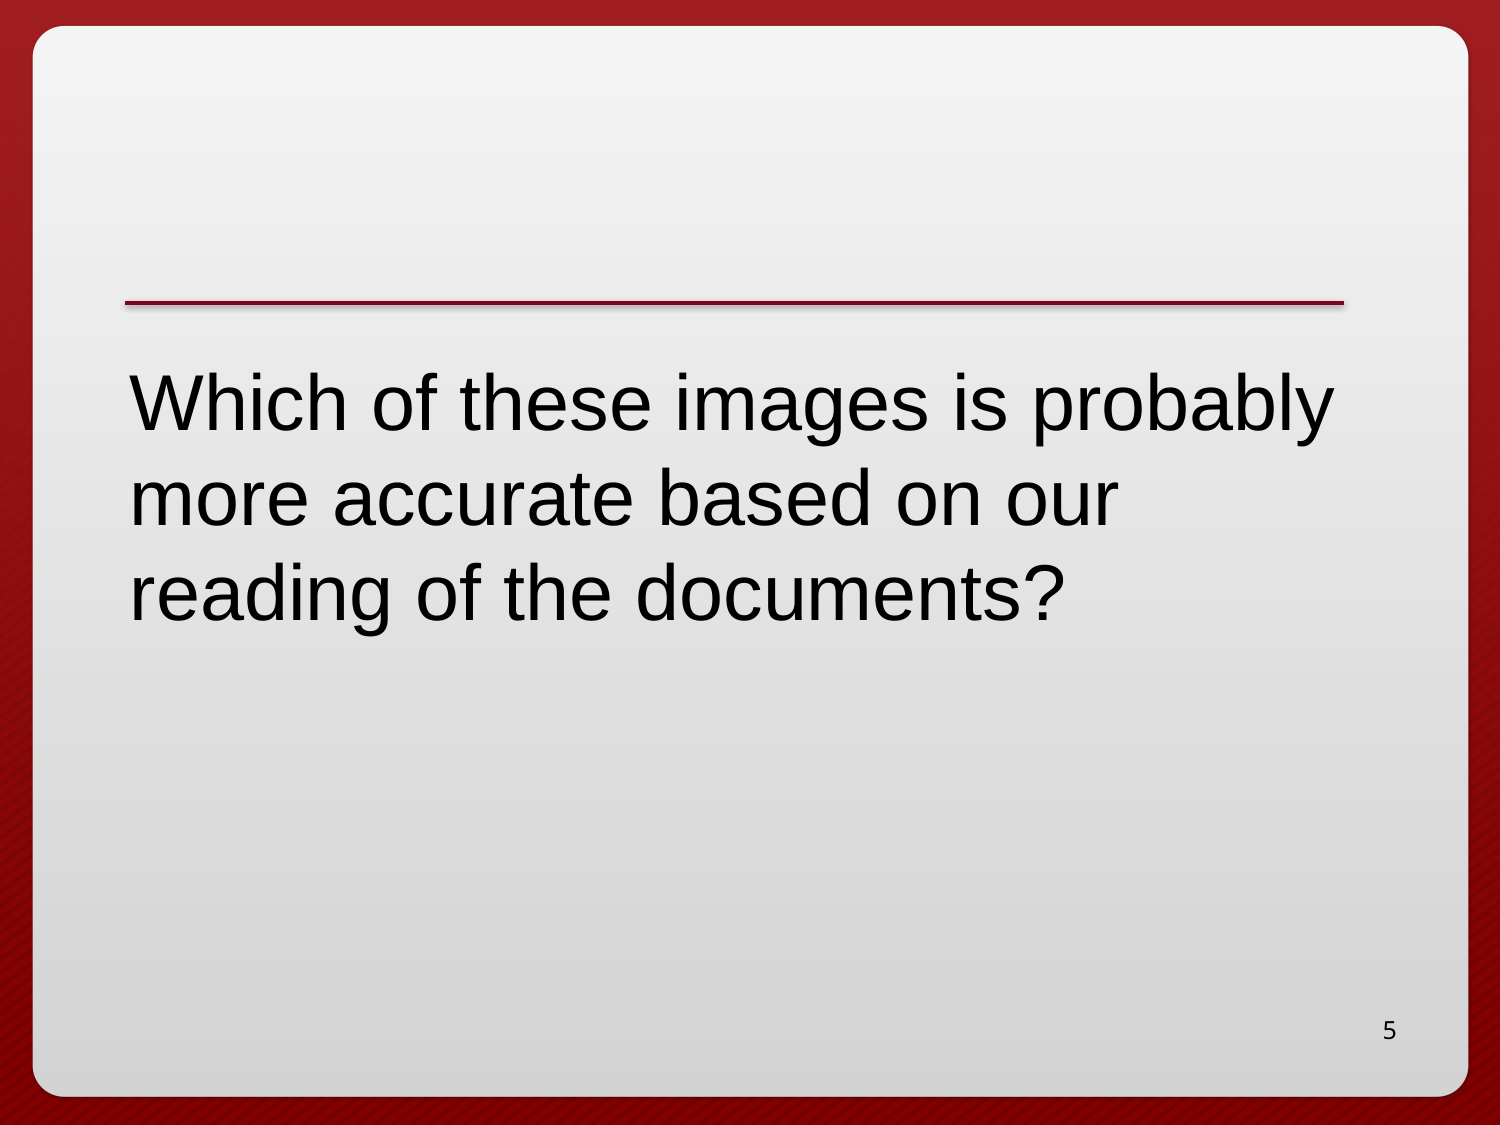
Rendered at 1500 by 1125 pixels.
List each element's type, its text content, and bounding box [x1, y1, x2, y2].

title Which of these images is probably more accurate based on our reading of the documents? [114, 343, 1372, 551]
picture [0, 0, 1500, 1125]
